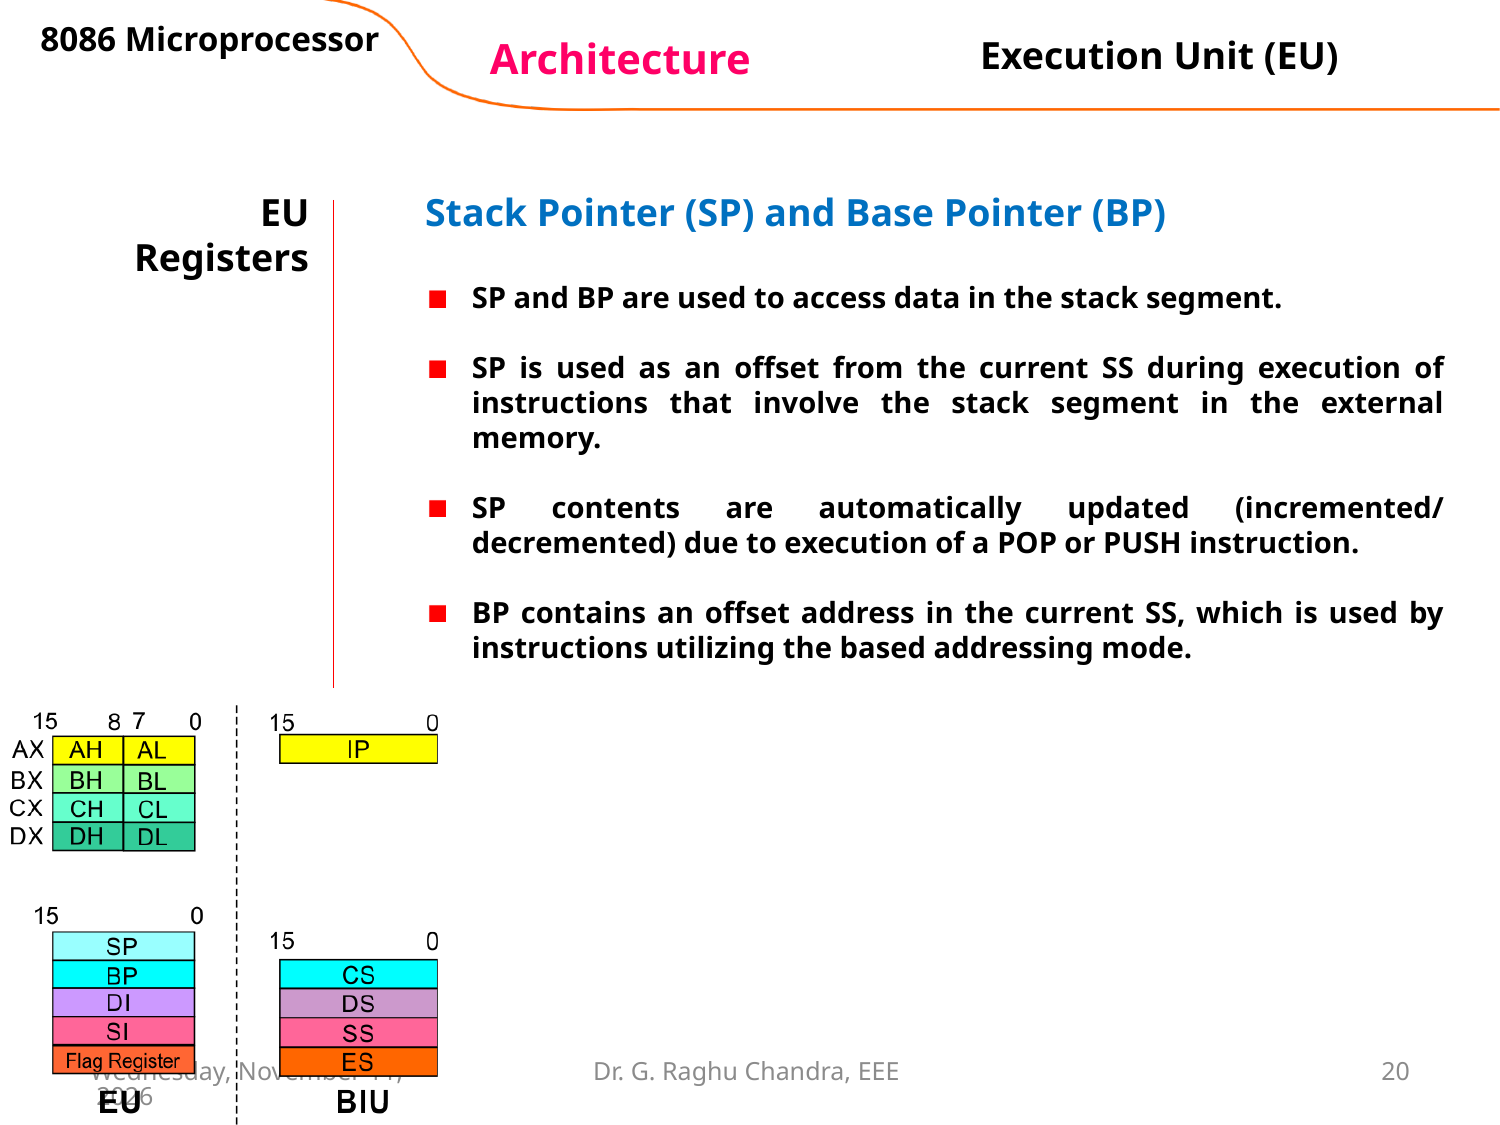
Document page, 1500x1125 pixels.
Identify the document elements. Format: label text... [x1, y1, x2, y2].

footer Dr. G. Raghu Chandra, EEE [512, 1042, 988, 1103]
text_box EU Registers [119, 181, 325, 287]
text_box Stack Pointer (SP) and Base Pointer (BP) SP and BP are used to access data in the stack segment. SP is used as an offset from the current SS during execution of instructions that involve the stack segment in the external memory. SP contents are automatically updated (incremented/ decremented) due to execution of a POP or PUSH instruction. BP contains an offset address in the current SS, which is used by instructions utilizing the based addressing mode. [410, 182, 1460, 672]
picture [10, 705, 438, 1125]
picture [425, 356, 446, 378]
text_box 8086 Microprocessor [10, 10, 411, 66]
title Architecture [474, 18, 1463, 99]
text_box Execution Unit (EU) [859, 24, 1460, 85]
picture [425, 601, 446, 622]
picture [425, 286, 446, 308]
picture [425, 496, 446, 517]
slide_number 20 [1074, 1042, 1425, 1103]
picture [308, 0, 1500, 111]
